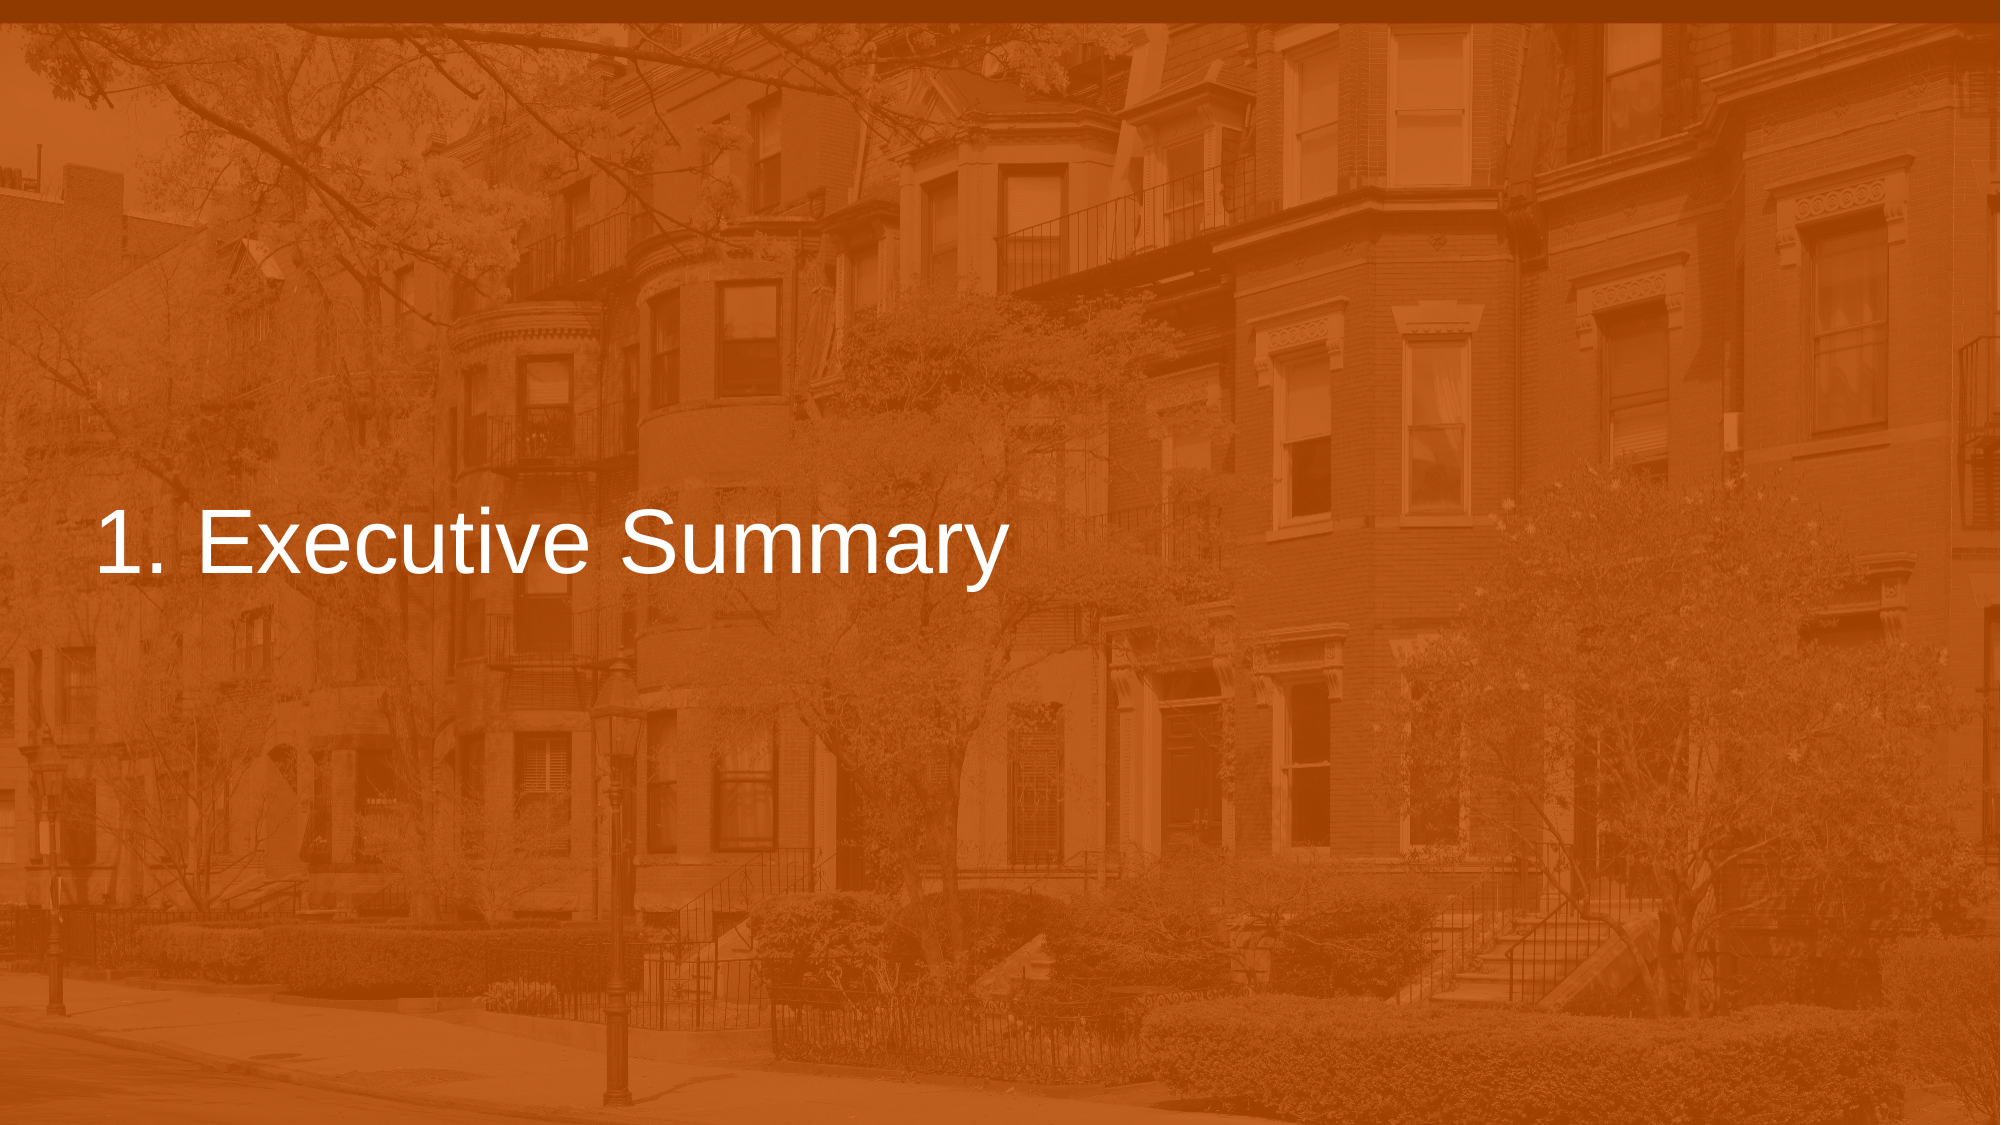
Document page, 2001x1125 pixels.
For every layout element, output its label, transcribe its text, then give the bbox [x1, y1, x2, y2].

title 1. Executive Summary [78, 411, 1579, 676]
